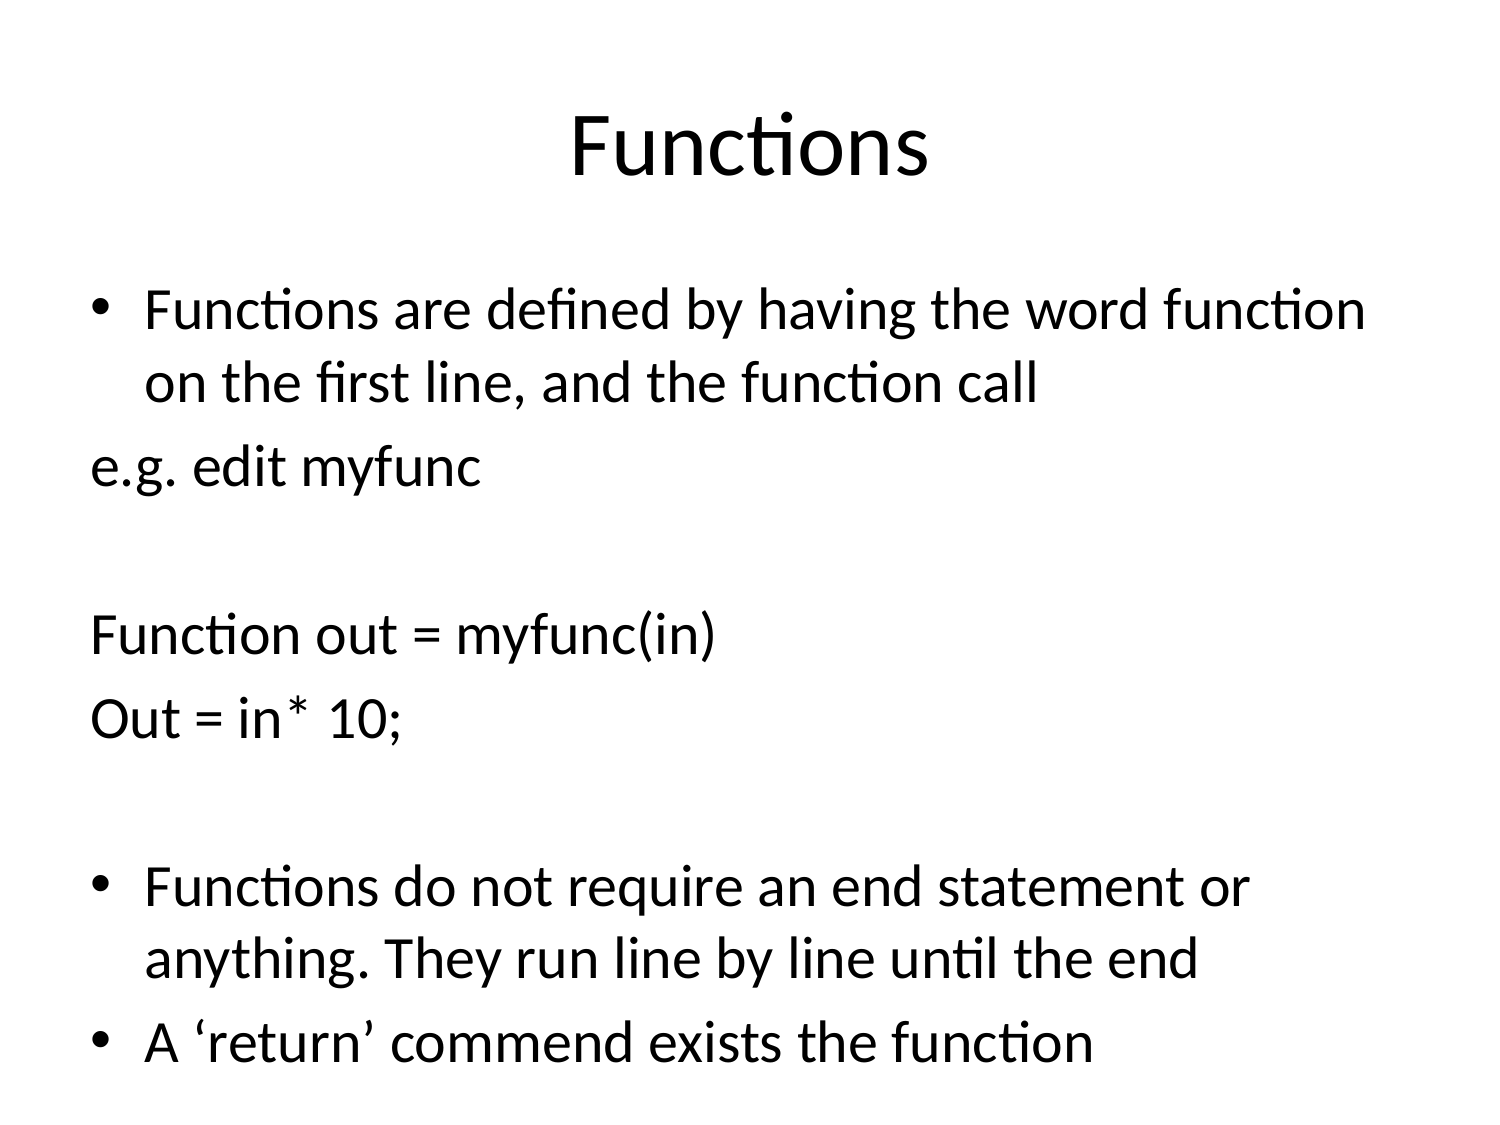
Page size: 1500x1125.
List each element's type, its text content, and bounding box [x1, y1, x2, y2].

title Functions [75, 45, 1425, 233]
list Functions are defined by having the word function on the first line, and the function call e.g. edit myfunc Function out = myfunc(in) Out = in* 10; Functions do not require an end statement or anything. They run line by line until the end A ‘return’ commend exists the function [75, 262, 1425, 1083]
